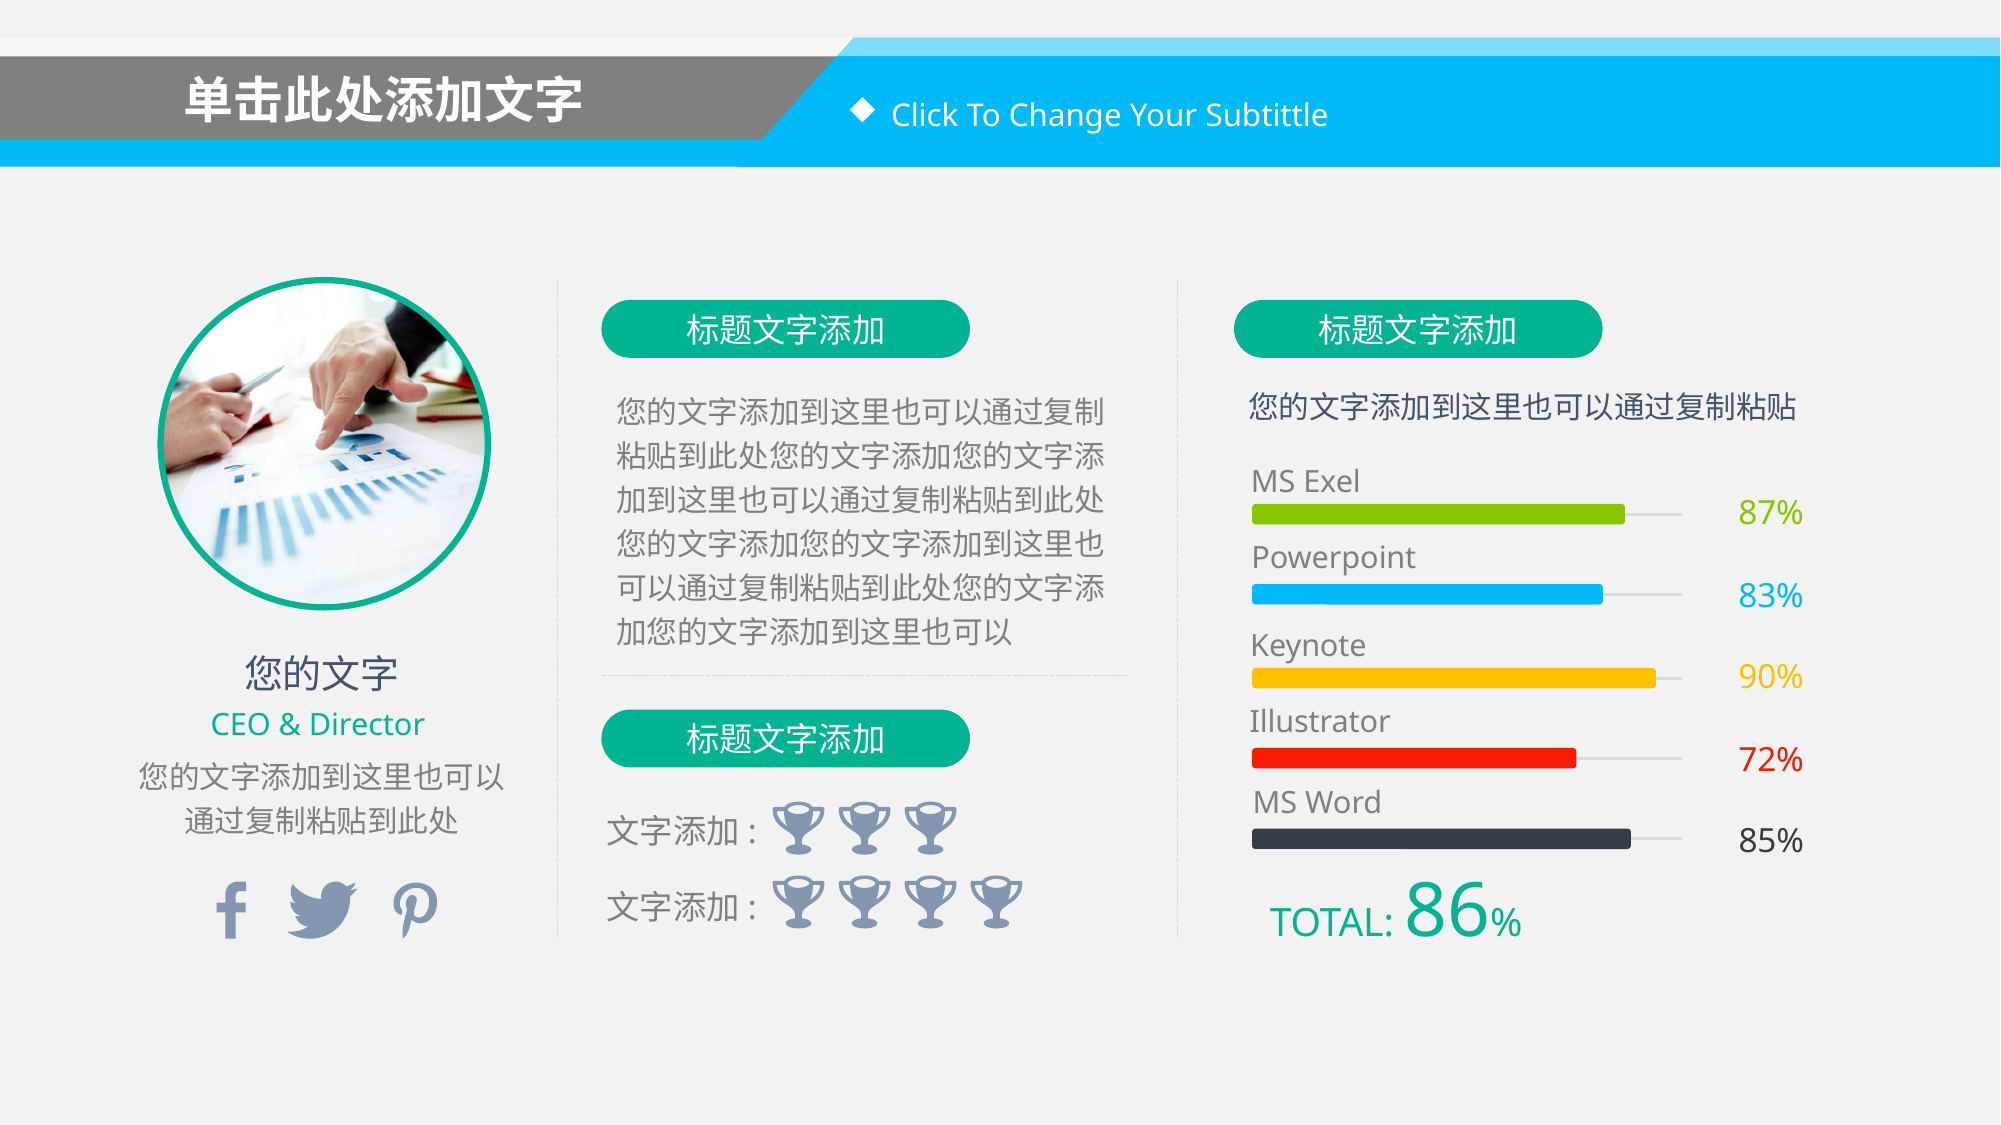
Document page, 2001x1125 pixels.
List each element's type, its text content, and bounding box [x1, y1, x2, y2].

text_box 单击此处添加文字 [173, 63, 740, 134]
text_box Click To Change Your Subtittle [823, 75, 1780, 145]
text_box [557, 280, 1146, 939]
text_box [123, 280, 521, 939]
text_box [1177, 280, 1948, 960]
